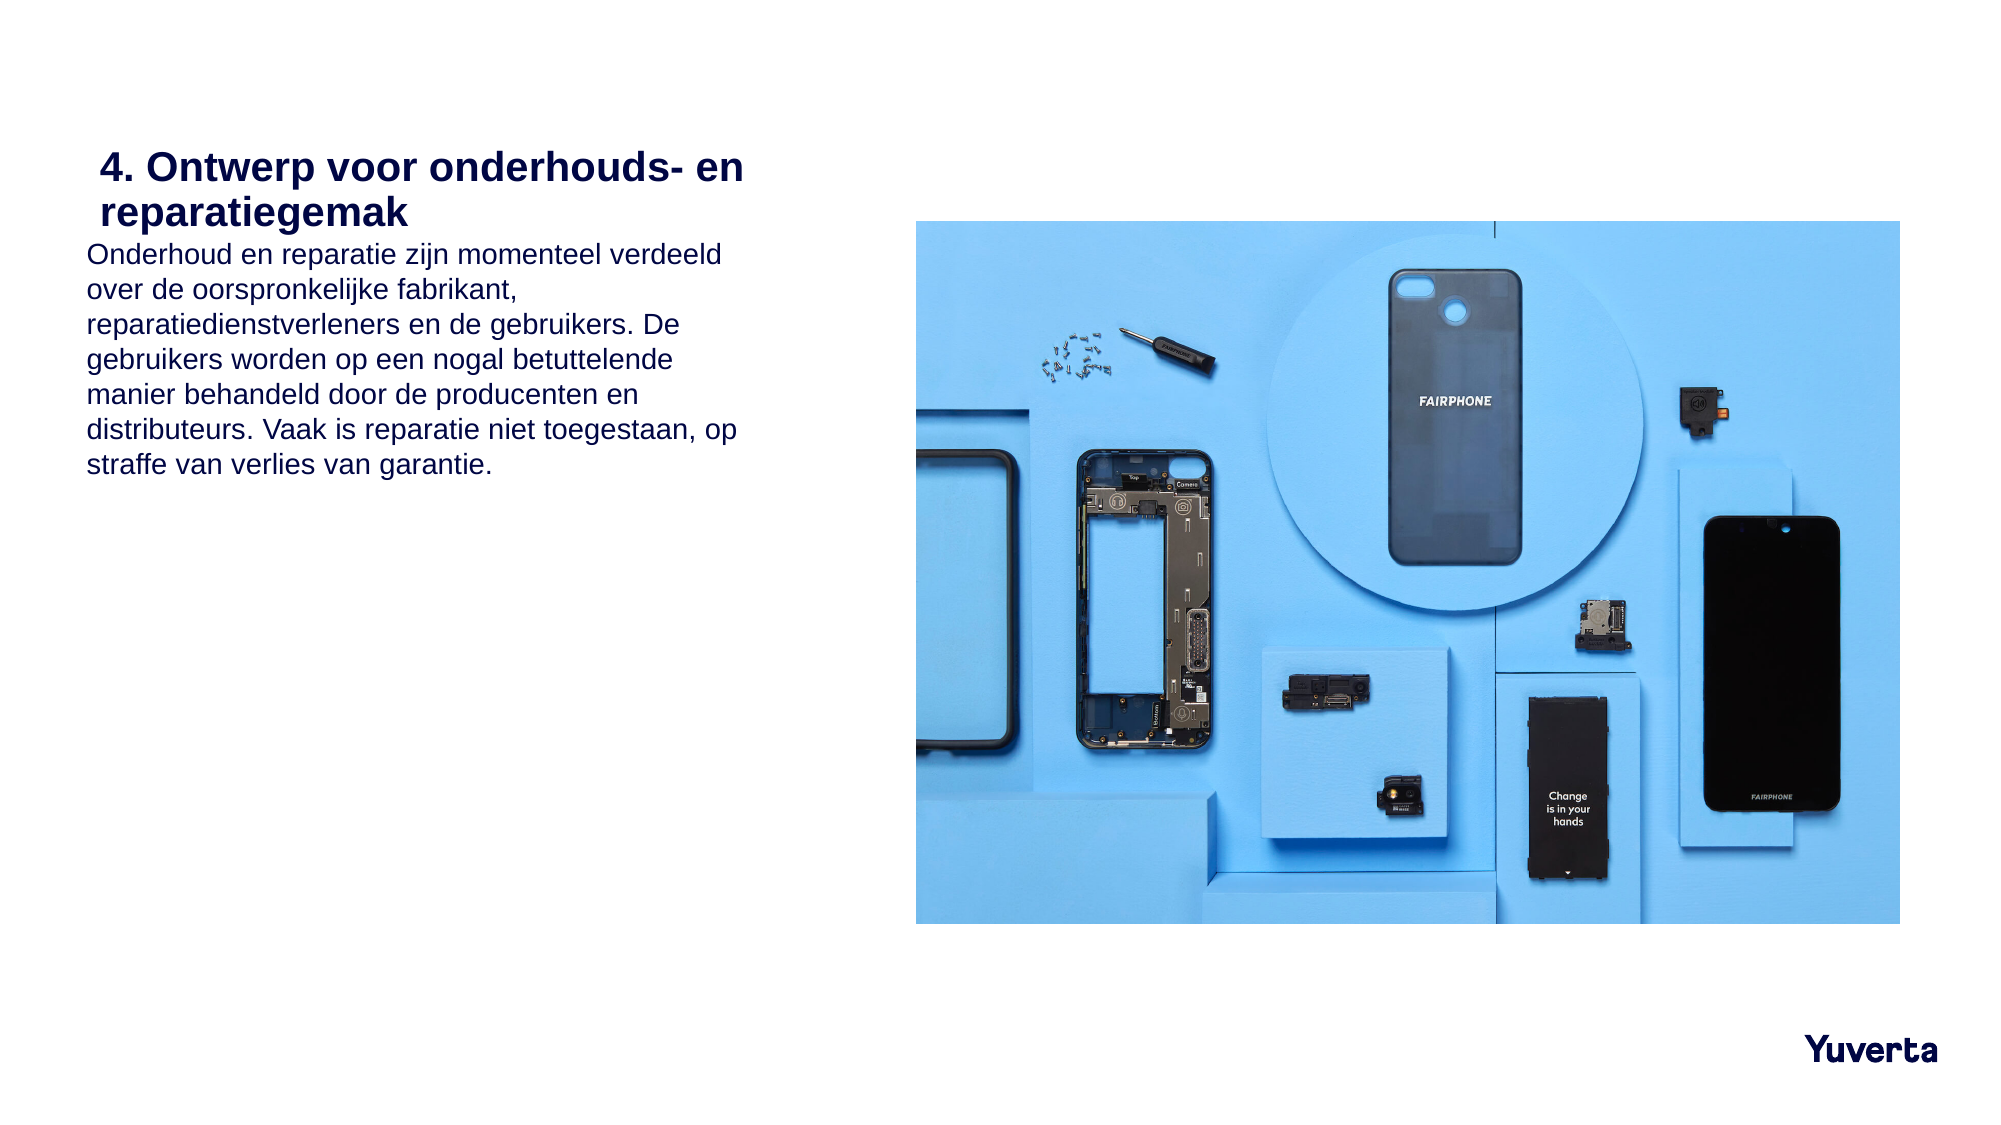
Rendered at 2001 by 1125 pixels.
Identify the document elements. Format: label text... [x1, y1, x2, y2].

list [916, 221, 1900, 924]
list Onderhoud en reparatie zijn momenteel verdeeld over de oorspronkelijke fabrikant, reparatiedienstverleners en de gebruikers. De gebruikers worden op een nogal betuttelende manier behandeld door de producenten en distributeurs. Vaak is reparatie niet toegestaan, op straffe van verlies van garantie. [86, 235, 745, 1005]
title 4. Ontwerp voor onderhouds- en reparatiegemak [99, 44, 758, 236]
